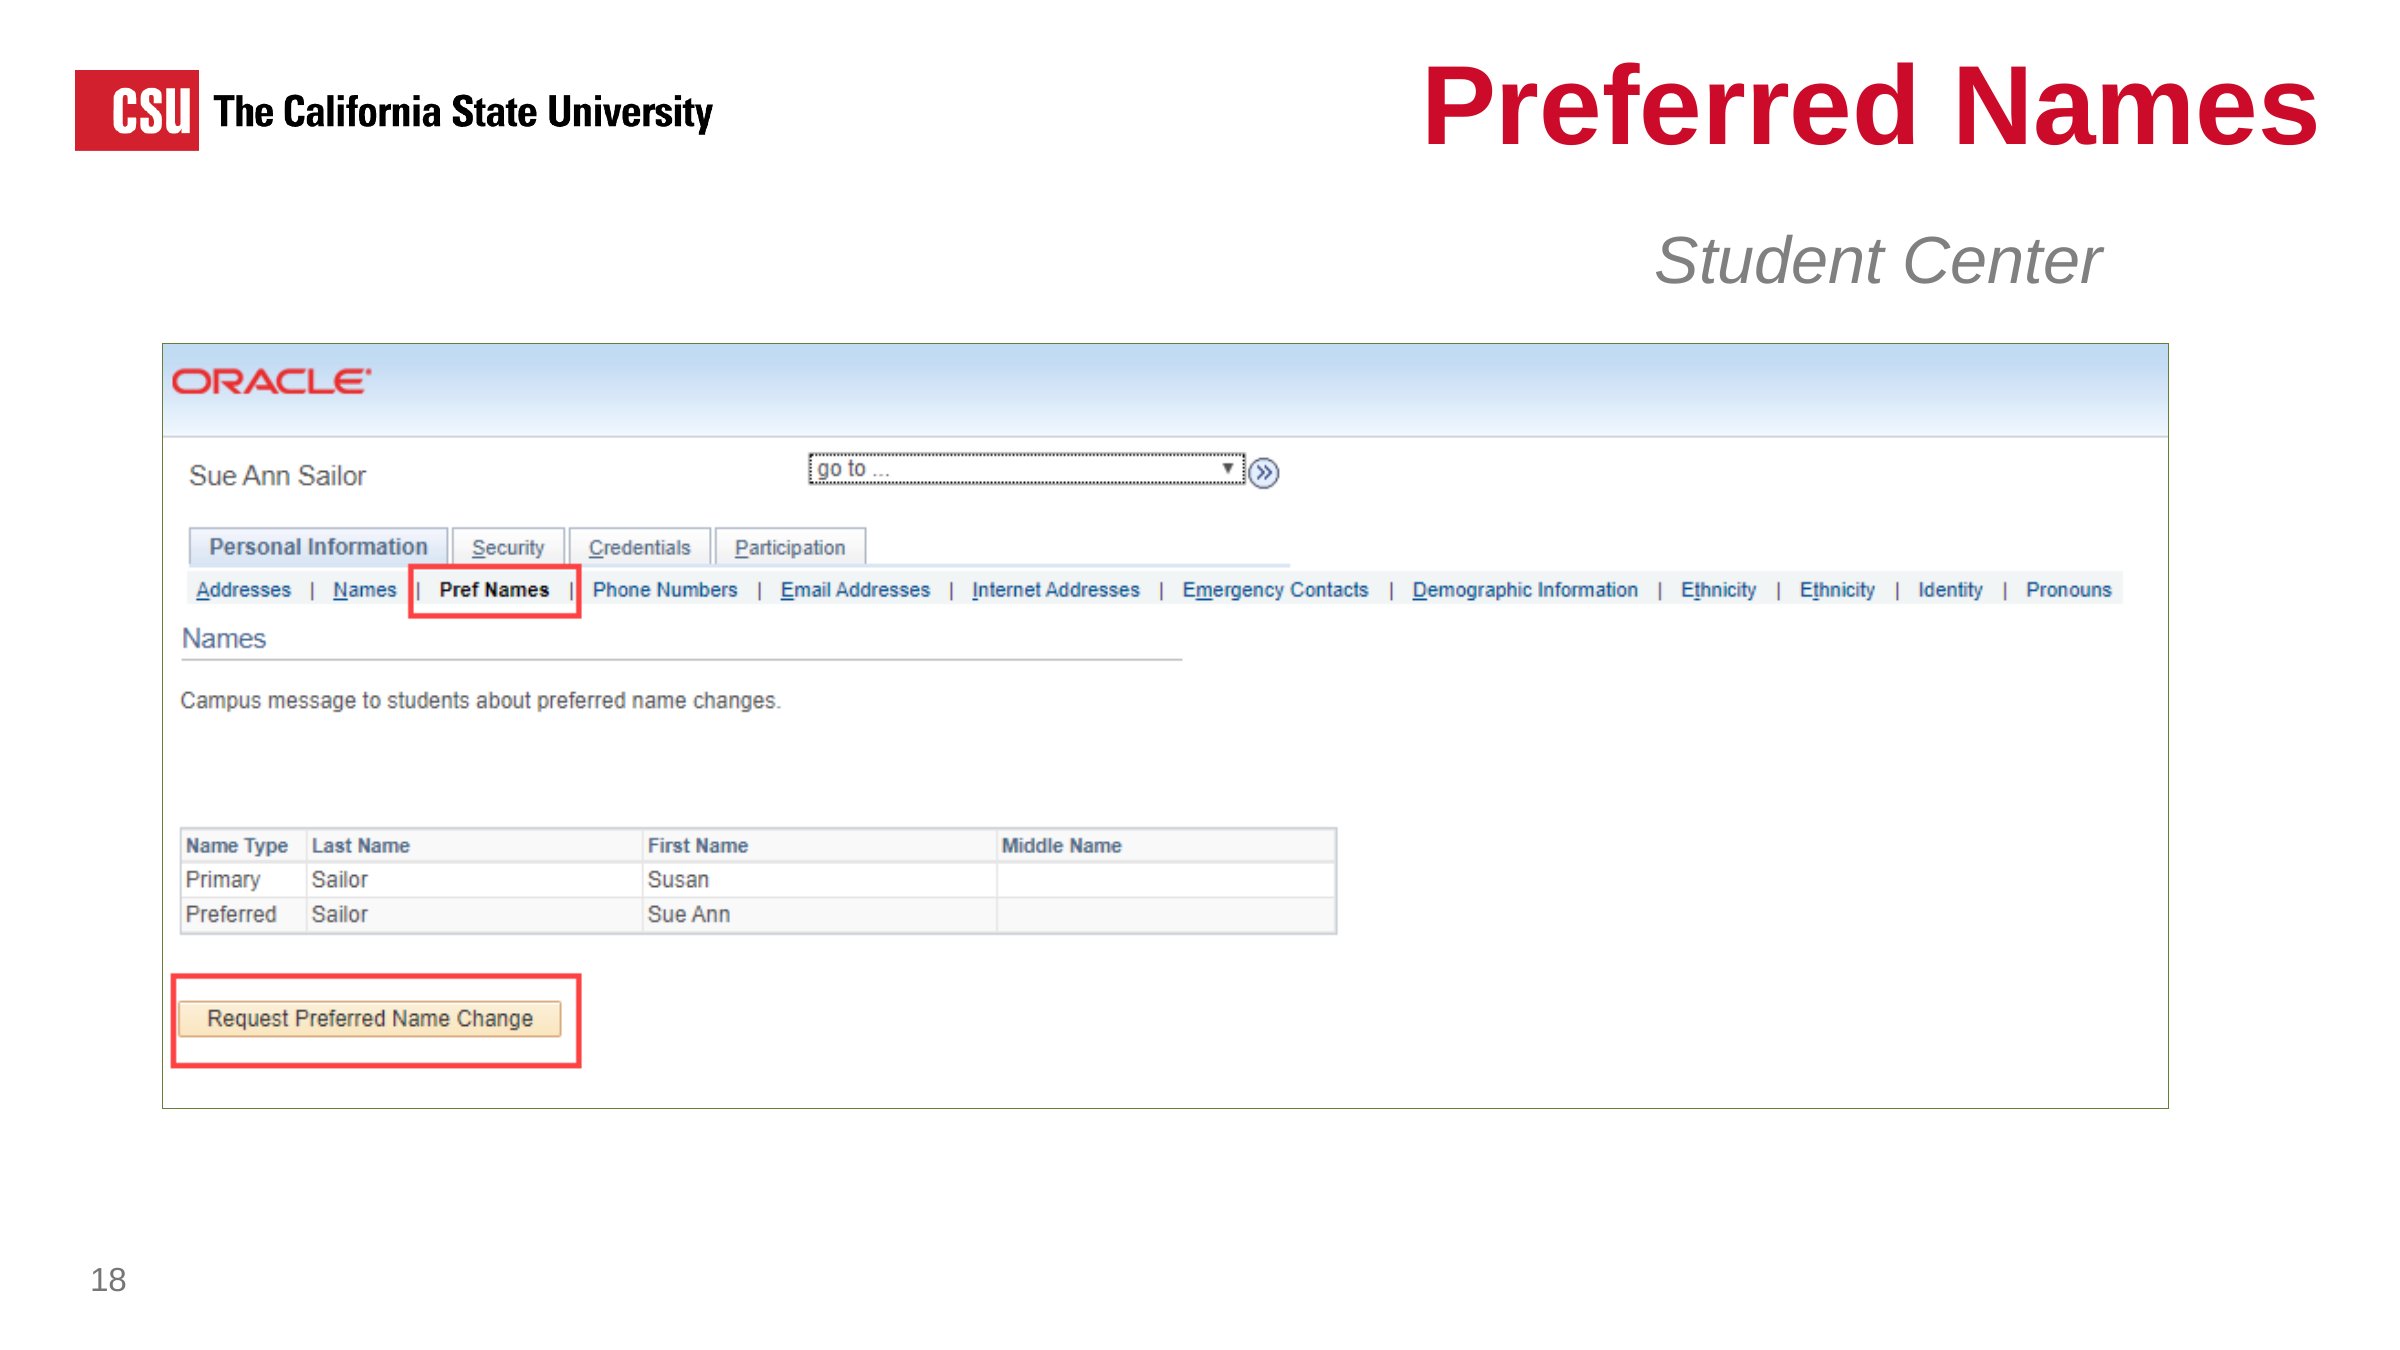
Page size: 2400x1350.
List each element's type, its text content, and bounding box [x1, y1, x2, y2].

text_box Student Center [1654, 170, 2281, 281]
list Preferred Names [1404, 17, 2383, 306]
picture [75, 70, 713, 151]
picture [162, 343, 2169, 1109]
slide_number 18 [75, 1241, 316, 1314]
